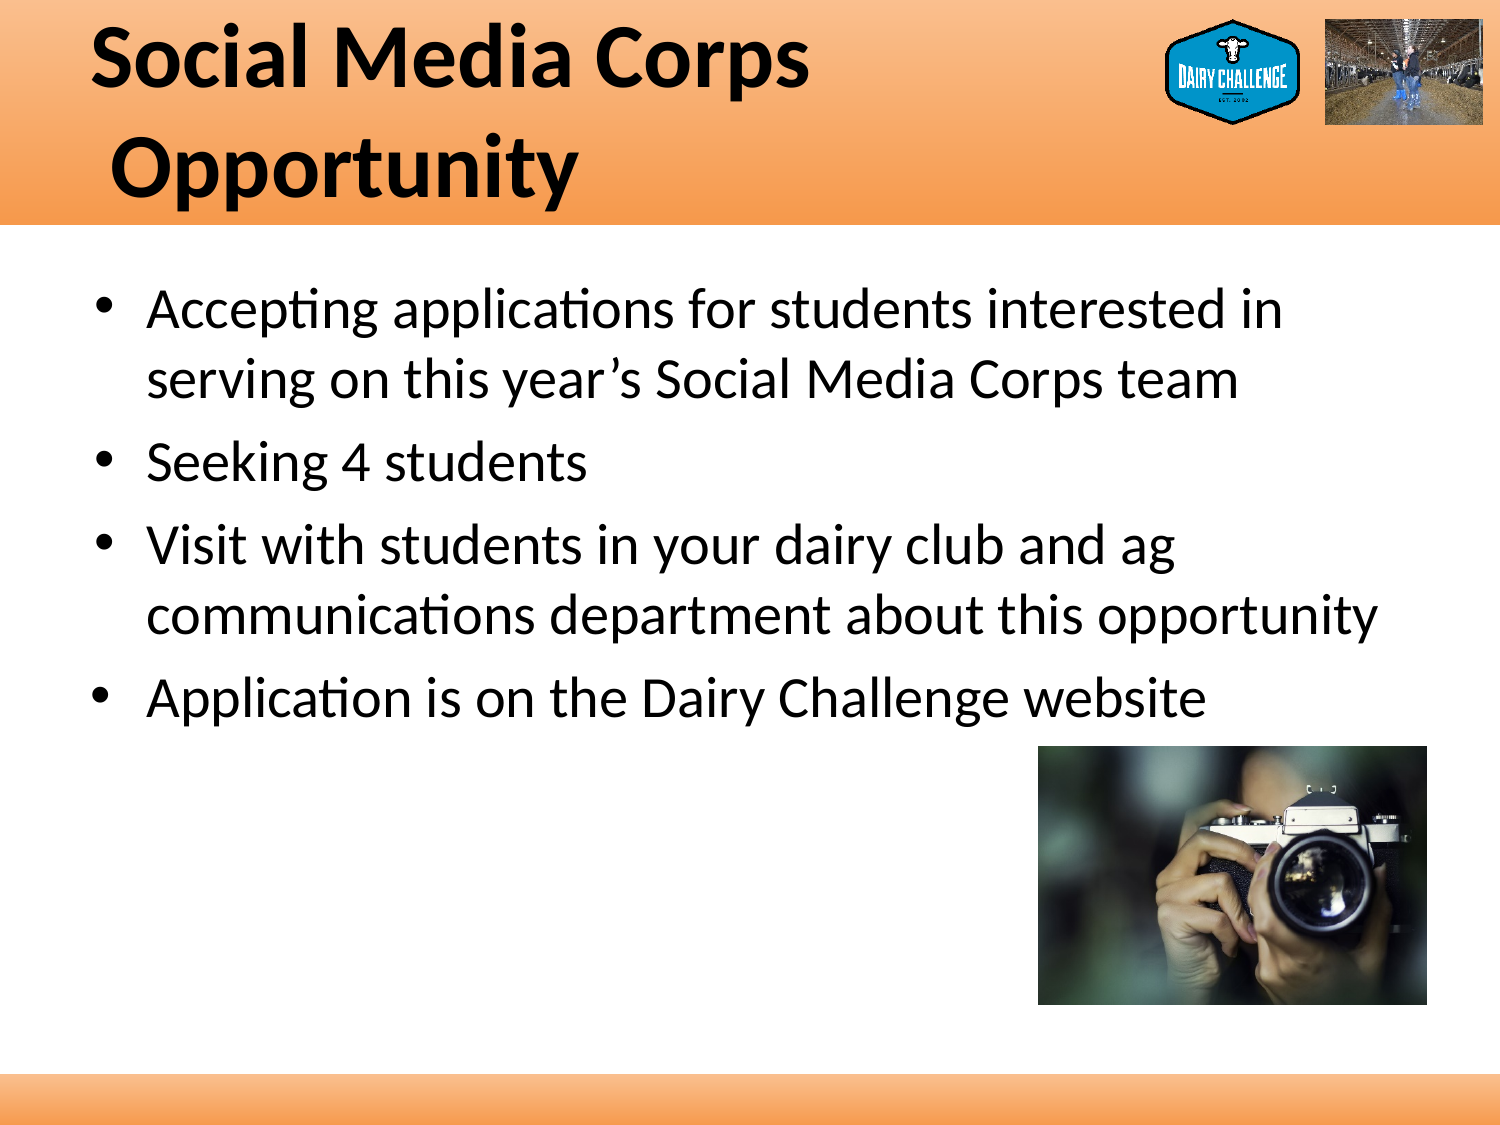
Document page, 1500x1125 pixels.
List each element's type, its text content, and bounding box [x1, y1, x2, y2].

title Social Media Corps Opportunity [75, 0, 1425, 213]
picture [1038, 746, 1427, 1006]
text_box [0, 0, 1500, 225]
list Accepting applications for students interested in serving on this year’s Social Media Corps team Seeking 4 students Visit with students in your dairy club and ag communications department about this opportunity Application is on the Dairy Challenge website [75, 262, 1425, 1005]
picture [1164, 19, 1301, 126]
text_box [0, 1074, 1500, 1125]
picture [1324, 19, 1483, 126]
